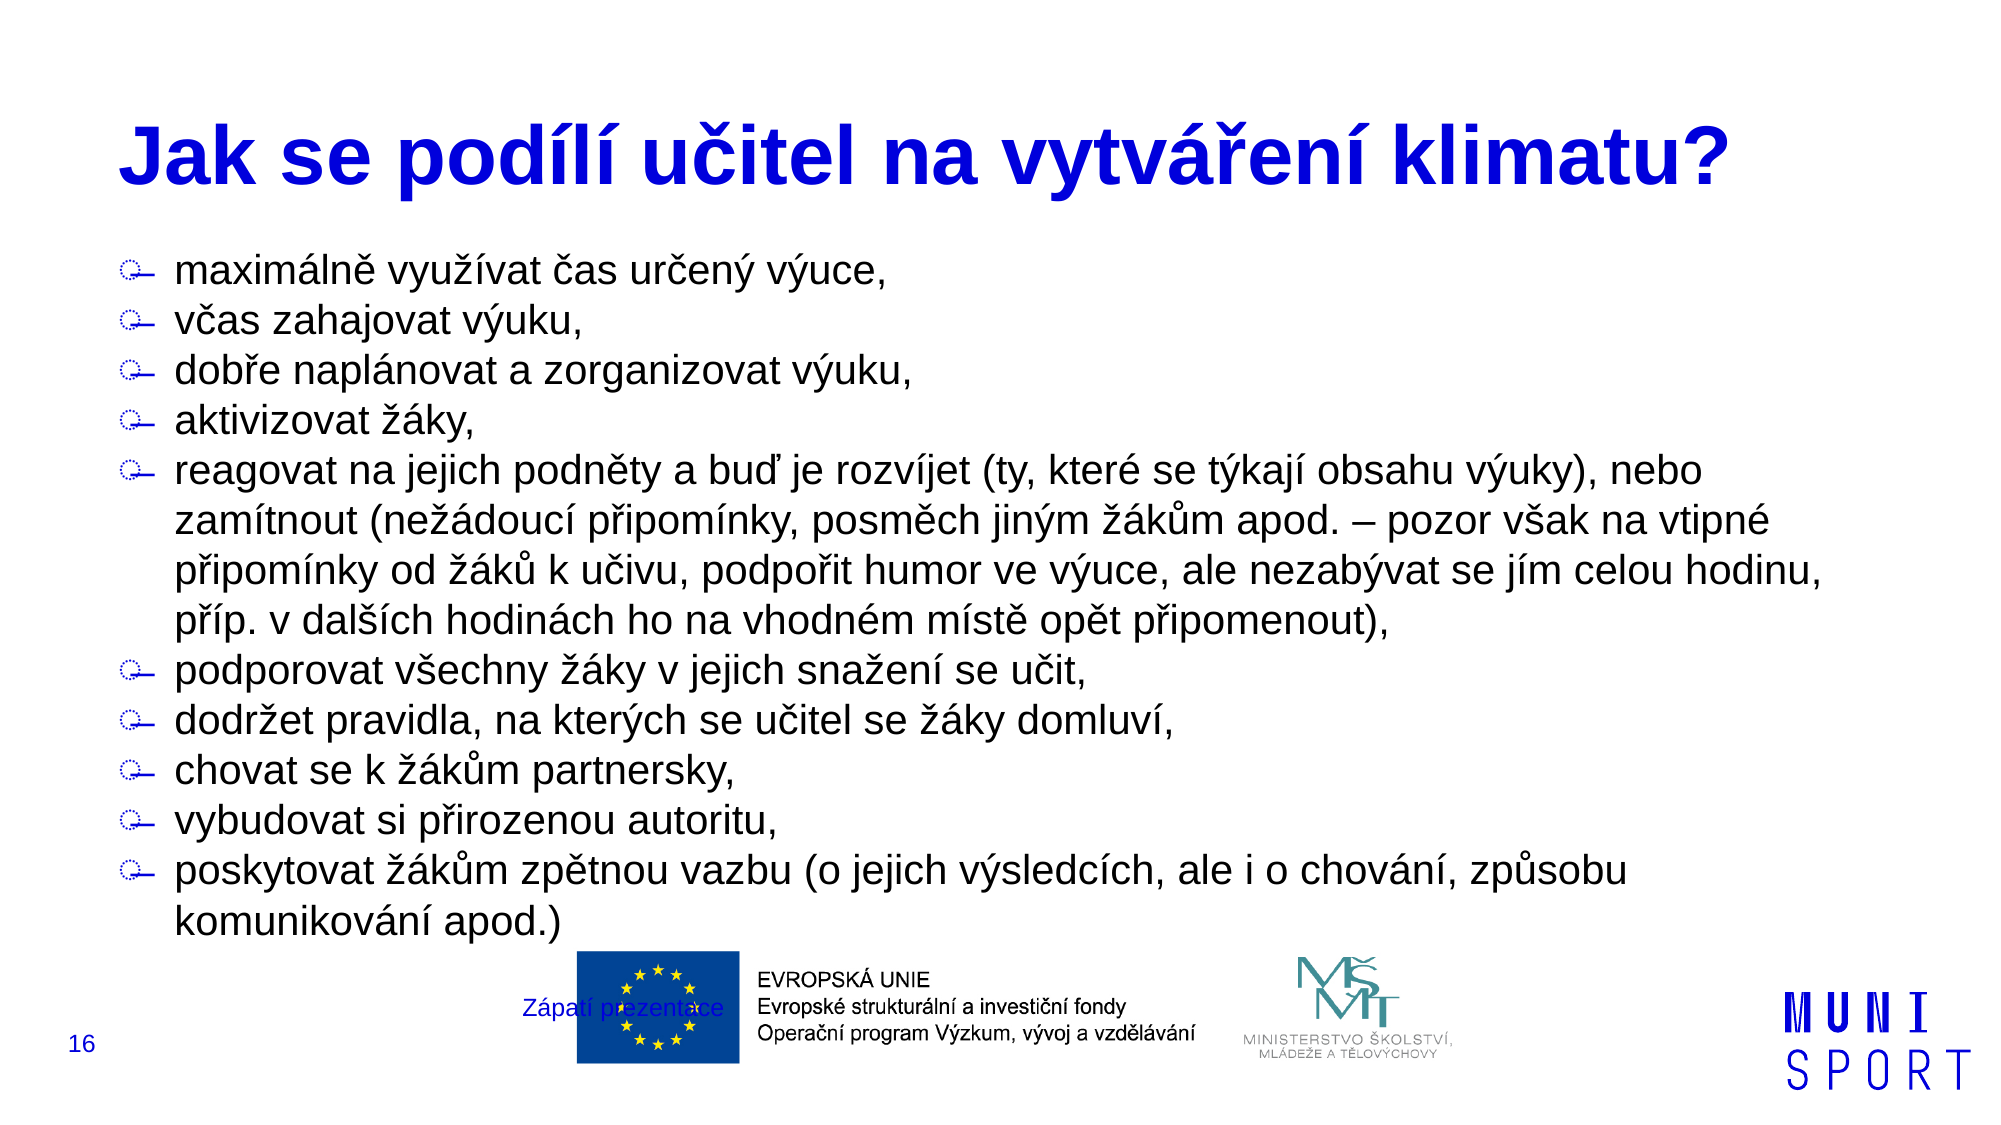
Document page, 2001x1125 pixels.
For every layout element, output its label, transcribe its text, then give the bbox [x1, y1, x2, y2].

title Jak se podílí učitel na vytváření klimatu? [118, 118, 1883, 193]
list maximálně využívat čas určený výuce, včas zahajovat výuku, dobře naplánovat a zorganizovat výuku, aktivizovat žáky, reagovat na jejich podněty a buď je rozvíjet (ty, které se týkají obsahu výuky), nebo zamítnout (nežádoucí připomínky, posměch jiným žákům apod. – pozor však na vtipné připomínky od žáků k učivu, podpořit humor ve výuce, ale nezabývat se jím celou hodinu, příp. v dalších hodinách ho na vhodném místě opět připomenout), podporovat všechny žáky v jejich snažení se učit, dodržet pravidla, na kterých se učitel se žáky domluví, chovat se k žákům partnersky, vybudovat si přirozenou autoritu, poskytovat žákům zpětnou vazbu (o jejich výsledcích, ale i o chování, způsobu komunikování apod.) [117, 242, 1882, 923]
footer Zápatí prezentace [522, 923, 1506, 1119]
slide_number 16 [67, 1021, 110, 1063]
